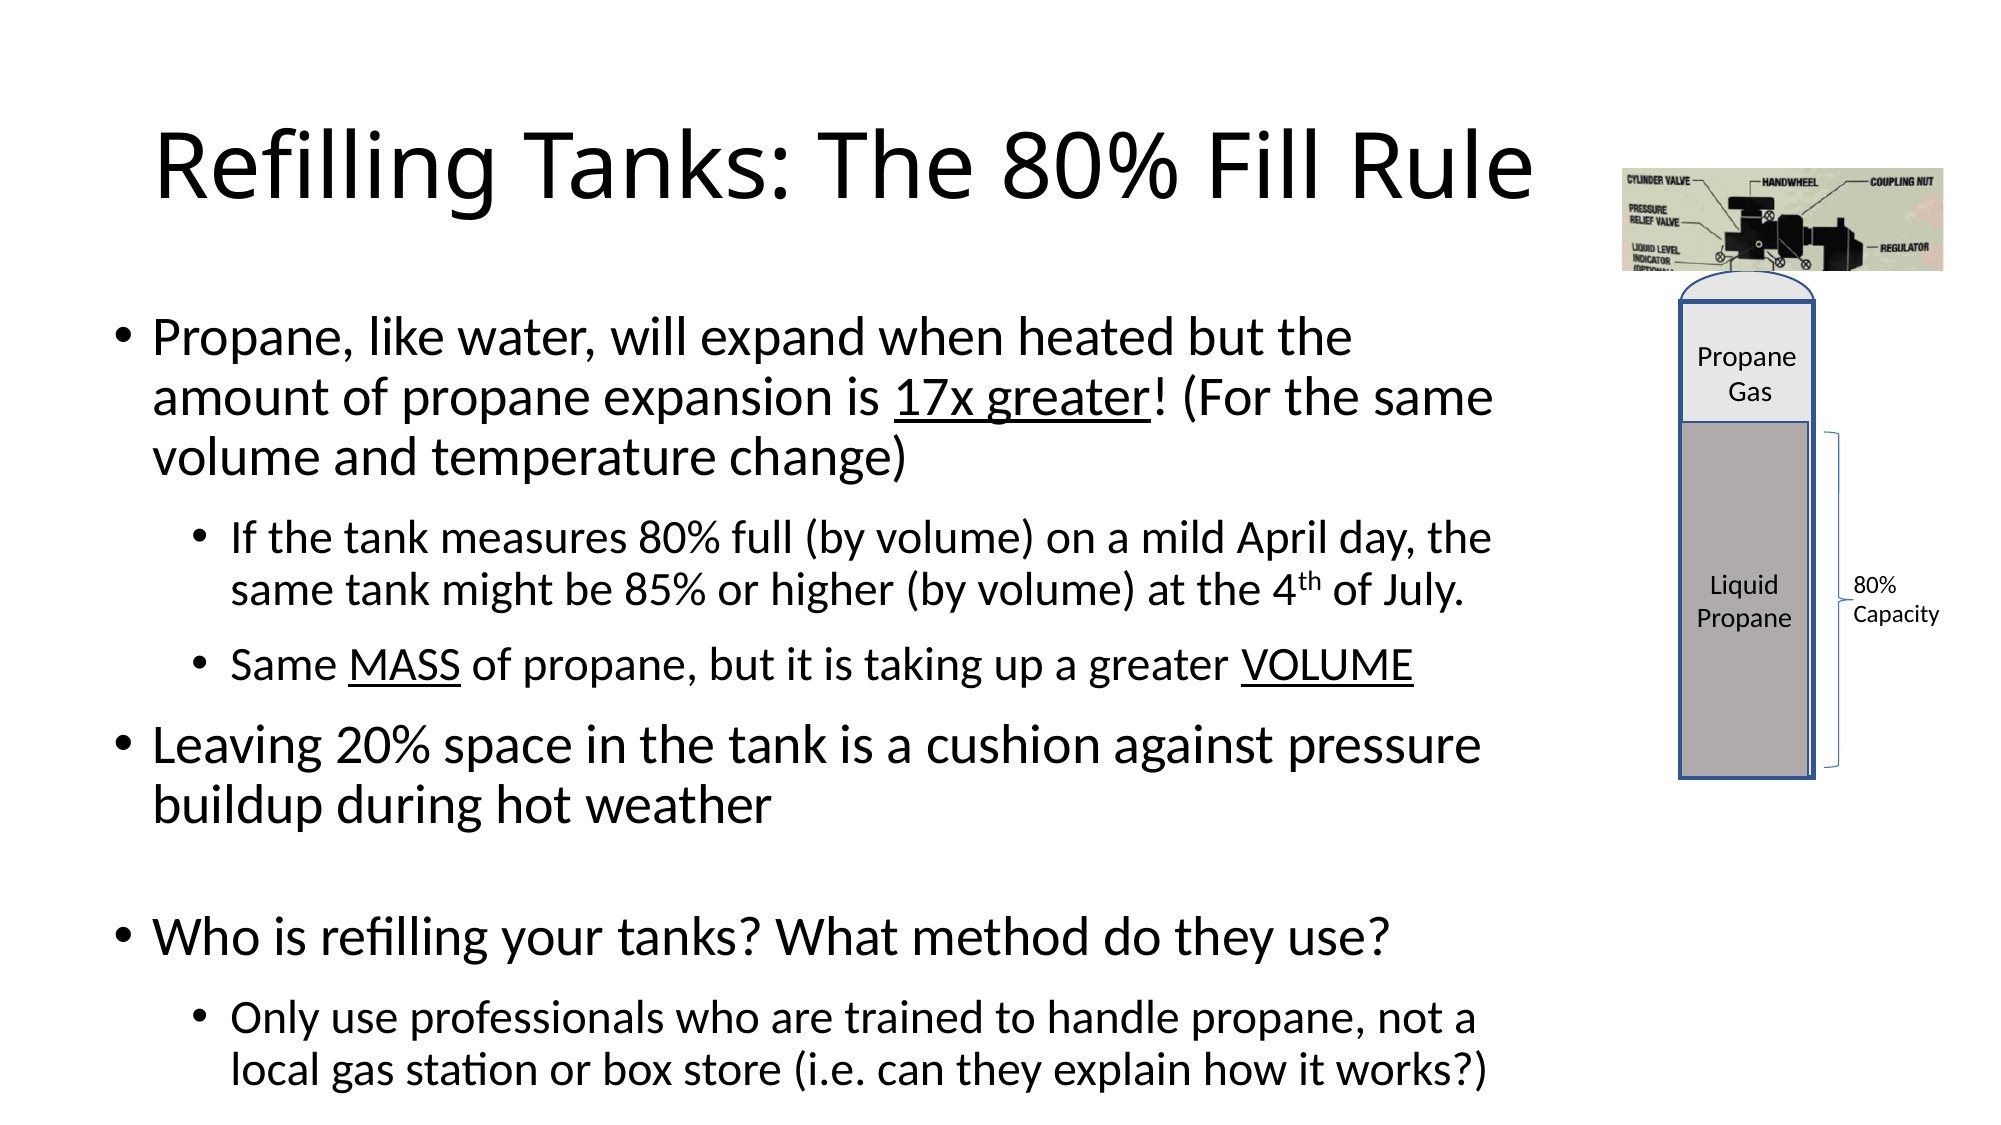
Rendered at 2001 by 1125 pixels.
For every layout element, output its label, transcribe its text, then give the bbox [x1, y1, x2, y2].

title Refilling Tanks: The 80% Fill Rule [137, 59, 1863, 278]
list Propane, like water, will expand when heated but the amount of propane expansion is 17x greater! (For the same volume and temperature change) If the tank measures 80% full (by volume) on a mild April day, the same tank might be 85% or higher (by volume) at the 4th of July. Same MASS of propane, but it is taking up a greater VOLUME Leaving 20% space in the tank is a cushion against pressure buildup during hot weather Who is refilling your tanks? What method do they use? Only use professionals who are trained to handle propane, not a local gas station or box store (i.e. can they explain how it works?) [98, 299, 1515, 1125]
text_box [1622, 168, 1961, 778]
